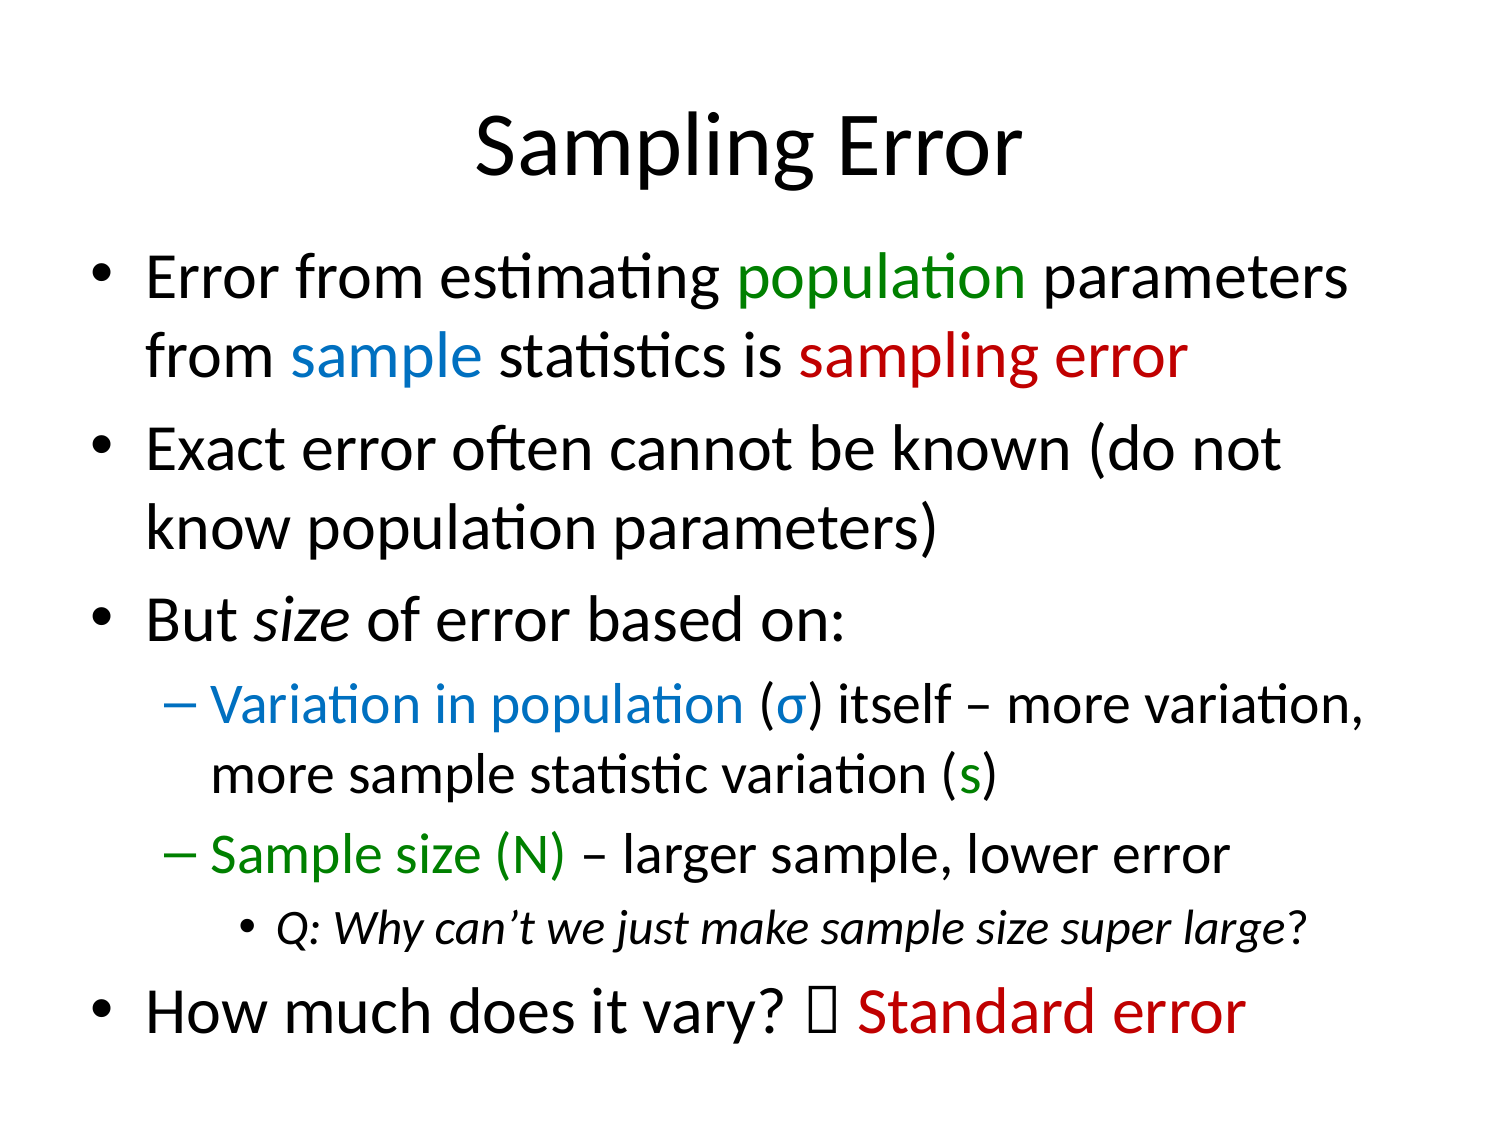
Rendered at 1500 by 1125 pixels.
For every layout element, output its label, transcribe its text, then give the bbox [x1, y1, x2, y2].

list Error from estimating population parameters from sample statistics is sampling error Exact error often cannot be known (do not know population parameters) But size of error based on: Variation in population (σ) itself – more variation, more sample statistic variation (s) Sample size (N) – larger sample, lower error Q: Why can’t we just make sample size super large? How much does it vary?  Standard error [75, 224, 1425, 1063]
title Sampling Error [75, 45, 1425, 224]
